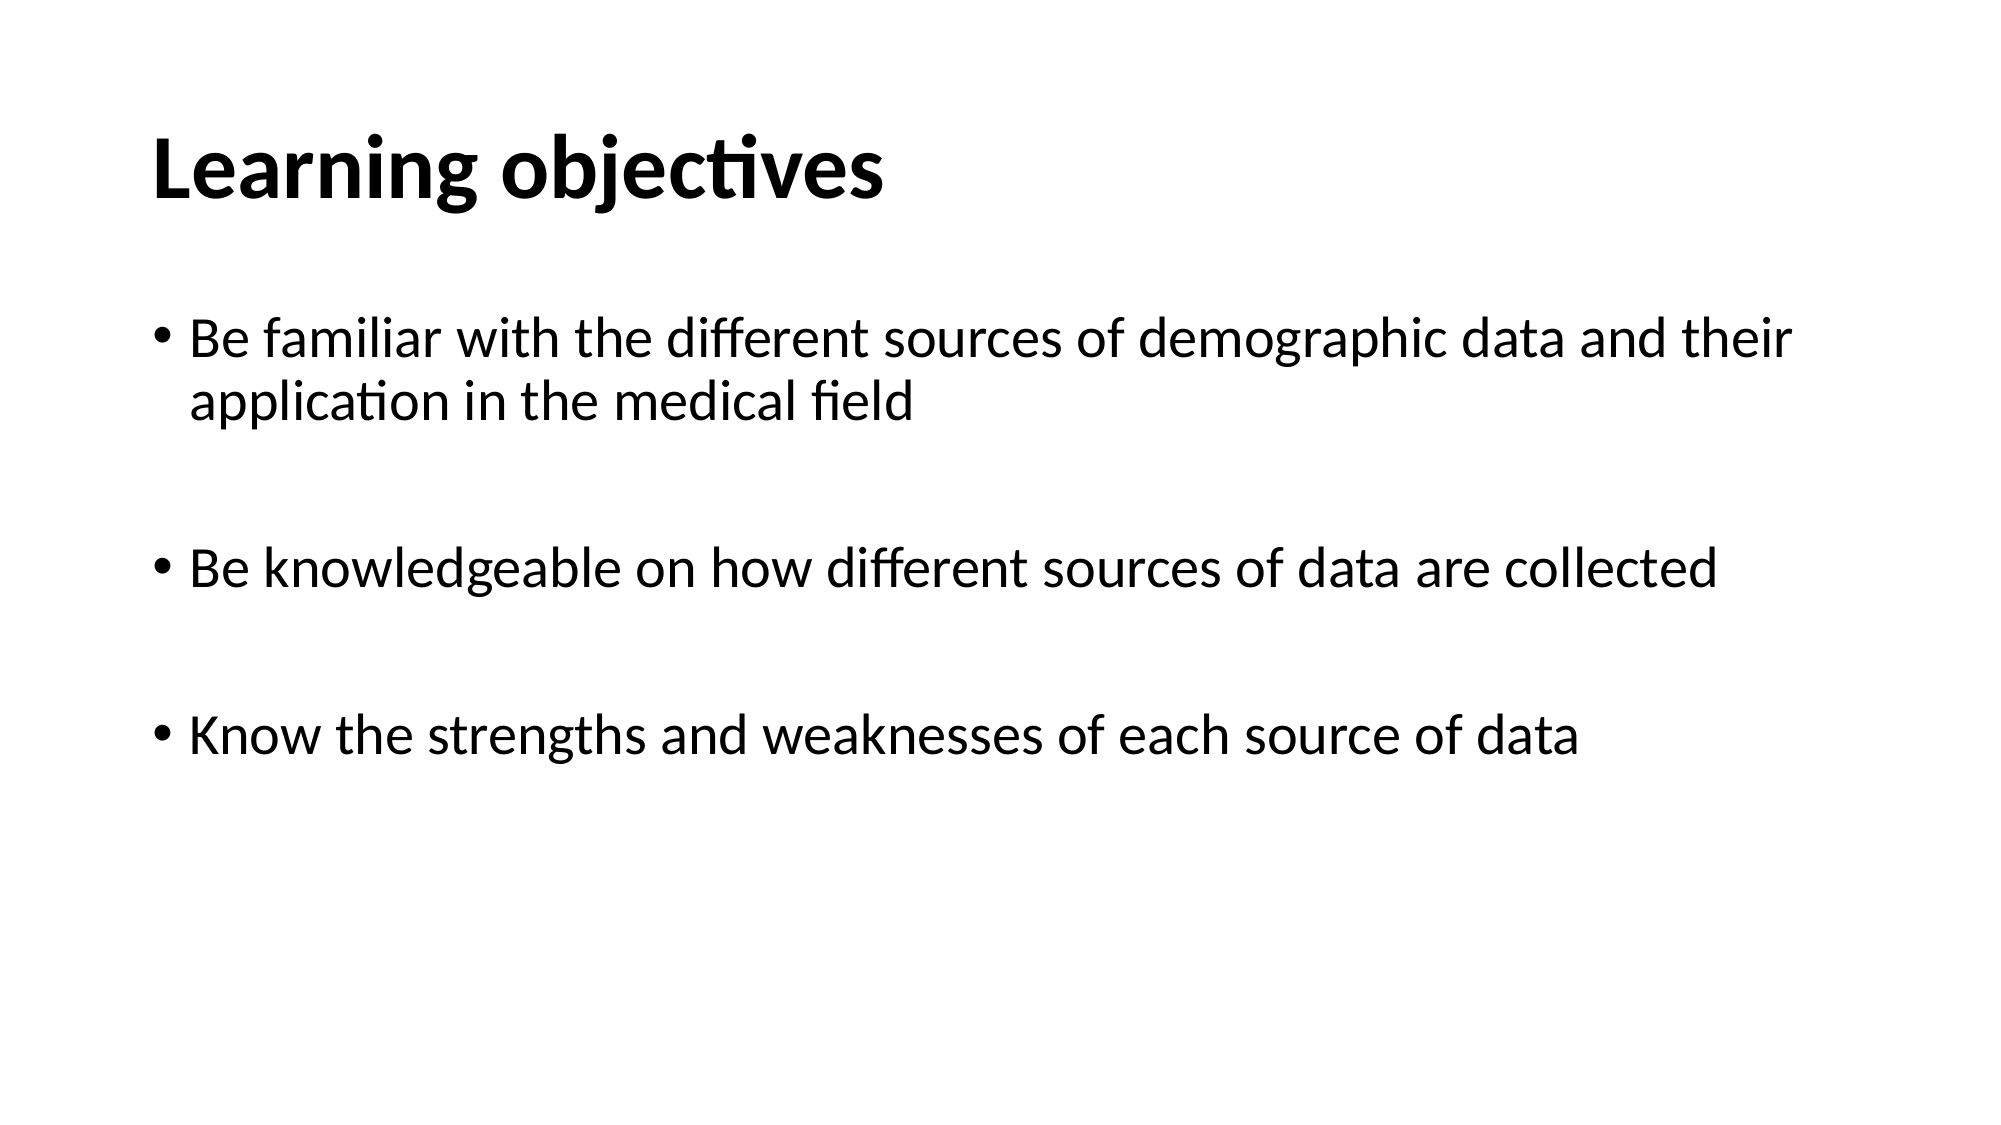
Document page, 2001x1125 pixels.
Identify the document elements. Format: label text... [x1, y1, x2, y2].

title Learning objectives [137, 59, 1863, 278]
list Be familiar with the different sources of demographic data and their application in the medical field Be knowledgeable on how different sources of data are collected Know the strengths and weaknesses of each source of data [137, 299, 1863, 1014]
